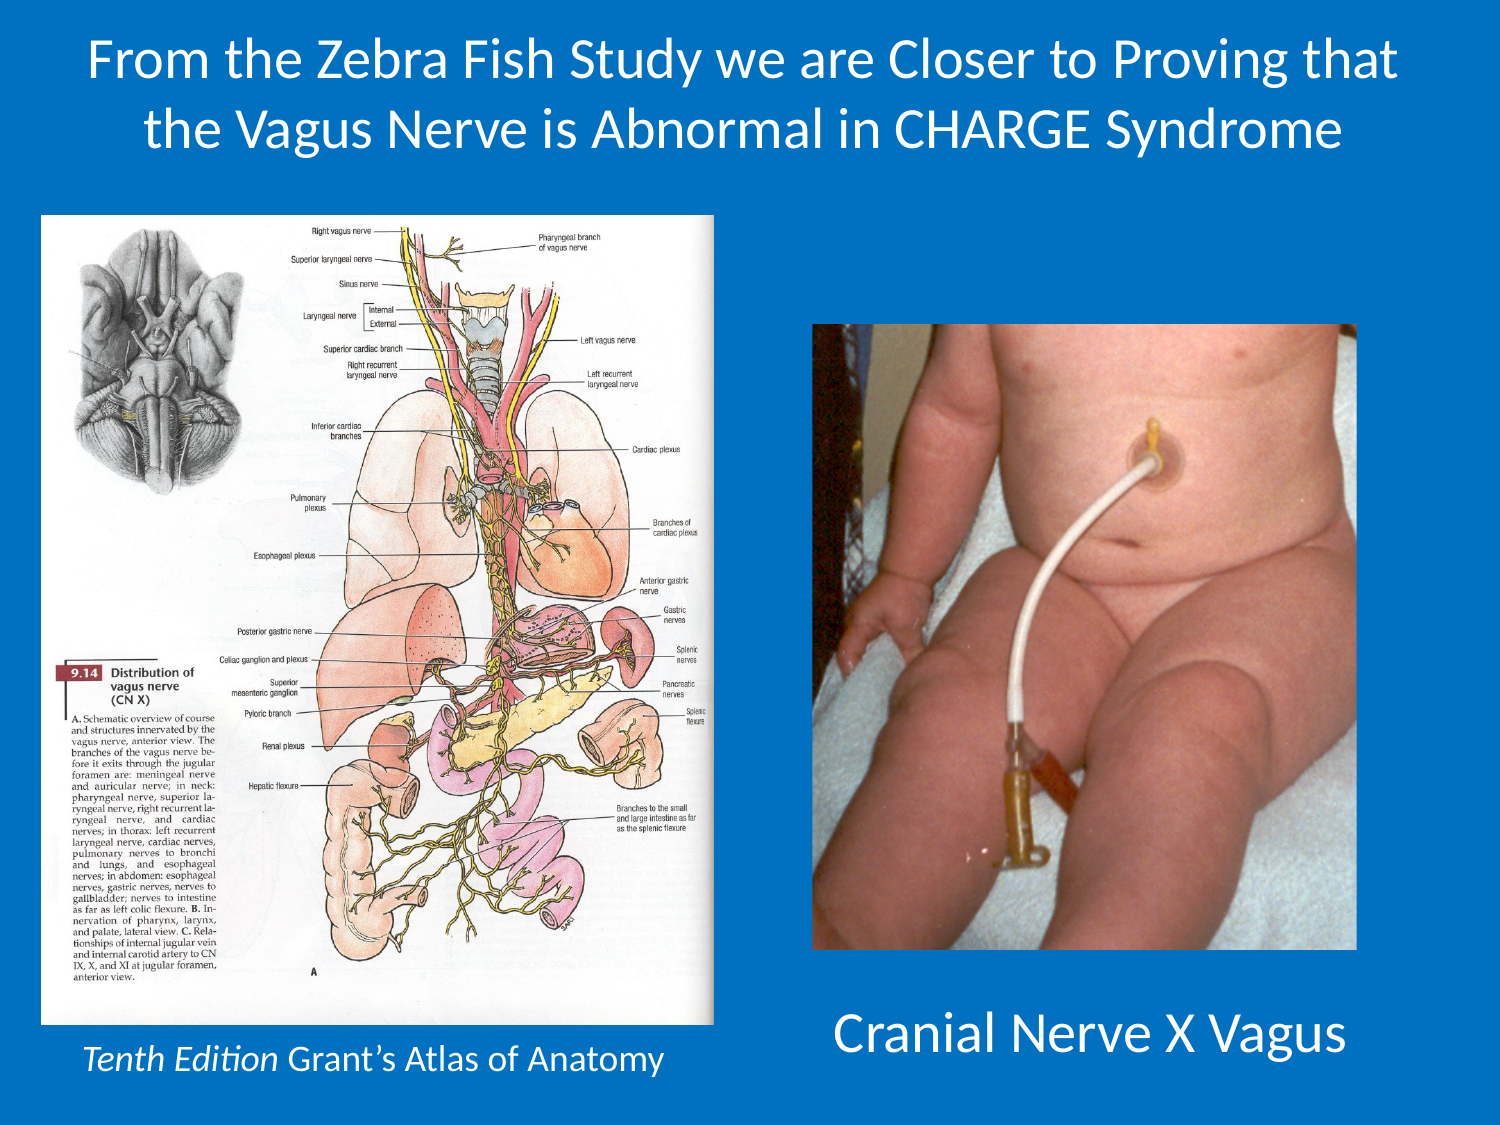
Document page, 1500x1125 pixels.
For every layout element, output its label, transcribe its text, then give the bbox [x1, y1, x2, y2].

picture [41, 214, 714, 1025]
text_box Cranial Nerve X Vagus [787, 986, 1394, 1072]
text_box From the Zebra Fish Study we are Closer to Proving that the Vagus Nerve is Abnormal in CHARGE Syndrome [50, 12, 1438, 168]
picture [812, 324, 1357, 951]
text_box Tenth Edition Grant’s Atlas of Anatomy [2, 1026, 753, 1087]
